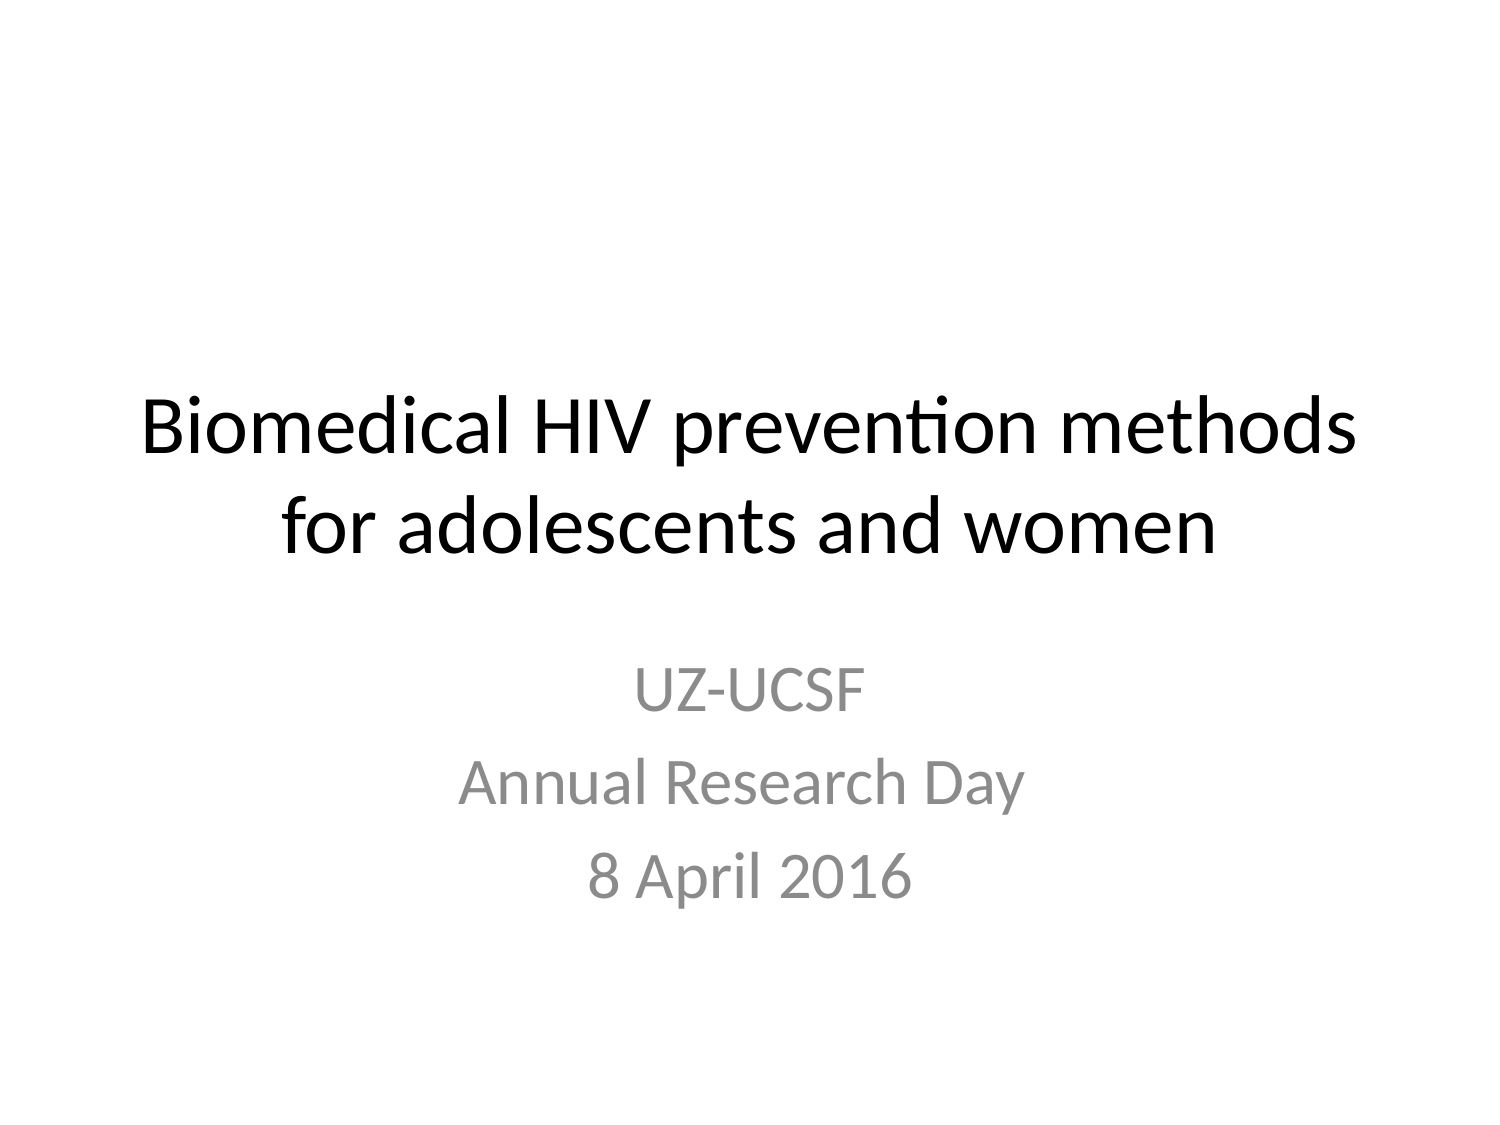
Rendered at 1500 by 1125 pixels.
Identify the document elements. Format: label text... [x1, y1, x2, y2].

subtitle UZ-UCSF Annual Research Day 8 April 2016 [225, 637, 1275, 925]
title Biomedical HIV prevention methods for adolescents and women [112, 349, 1388, 591]
